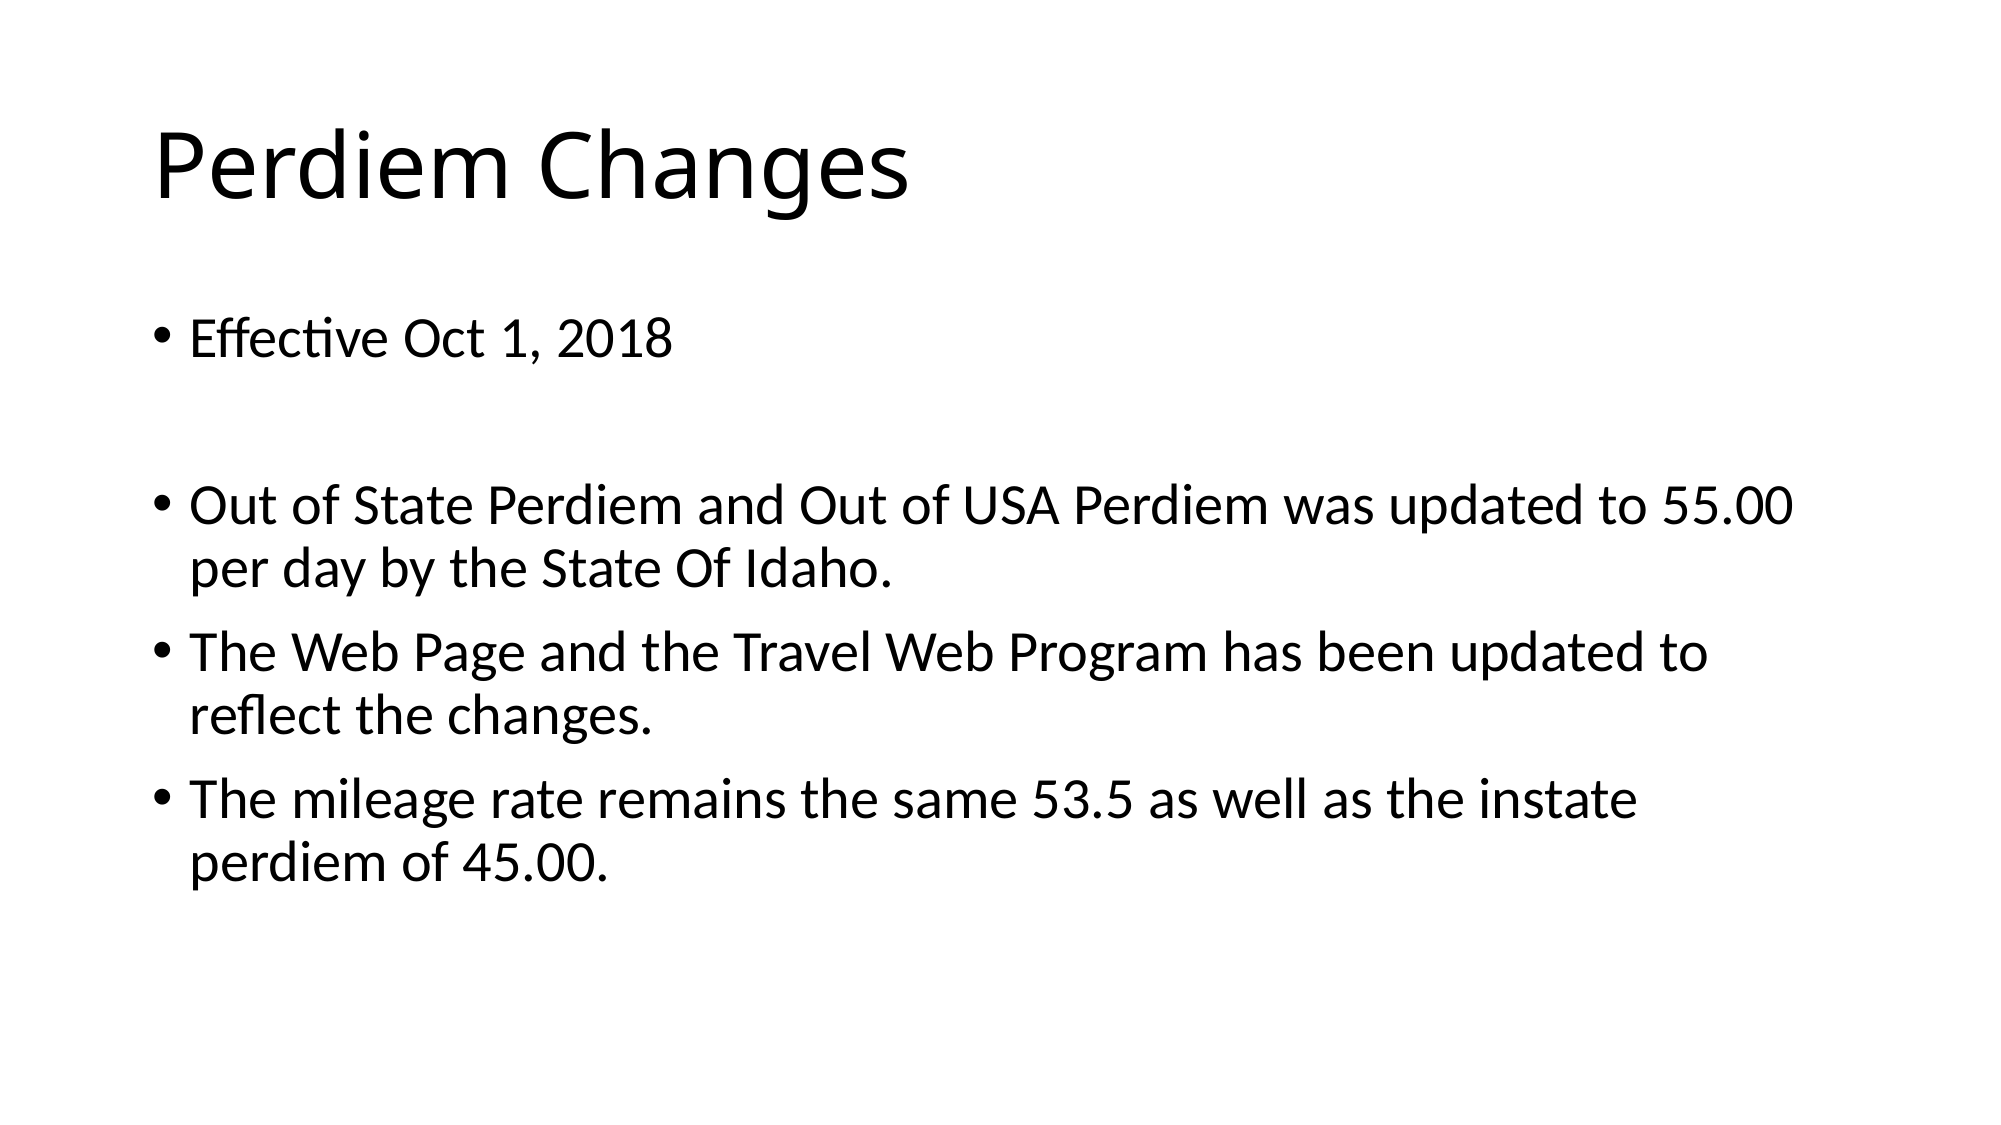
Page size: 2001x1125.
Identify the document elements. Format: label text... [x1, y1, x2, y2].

title Perdiem Changes [137, 59, 1863, 278]
list Effective Oct 1, 2018 Out of State Perdiem and Out of USA Perdiem was updated to 55.00 per day by the State Of Idaho. The Web Page and the Travel Web Program has been updated to reflect the changes. The mileage rate remains the same 53.5 as well as the instate perdiem of 45.00. [137, 299, 1863, 1014]
